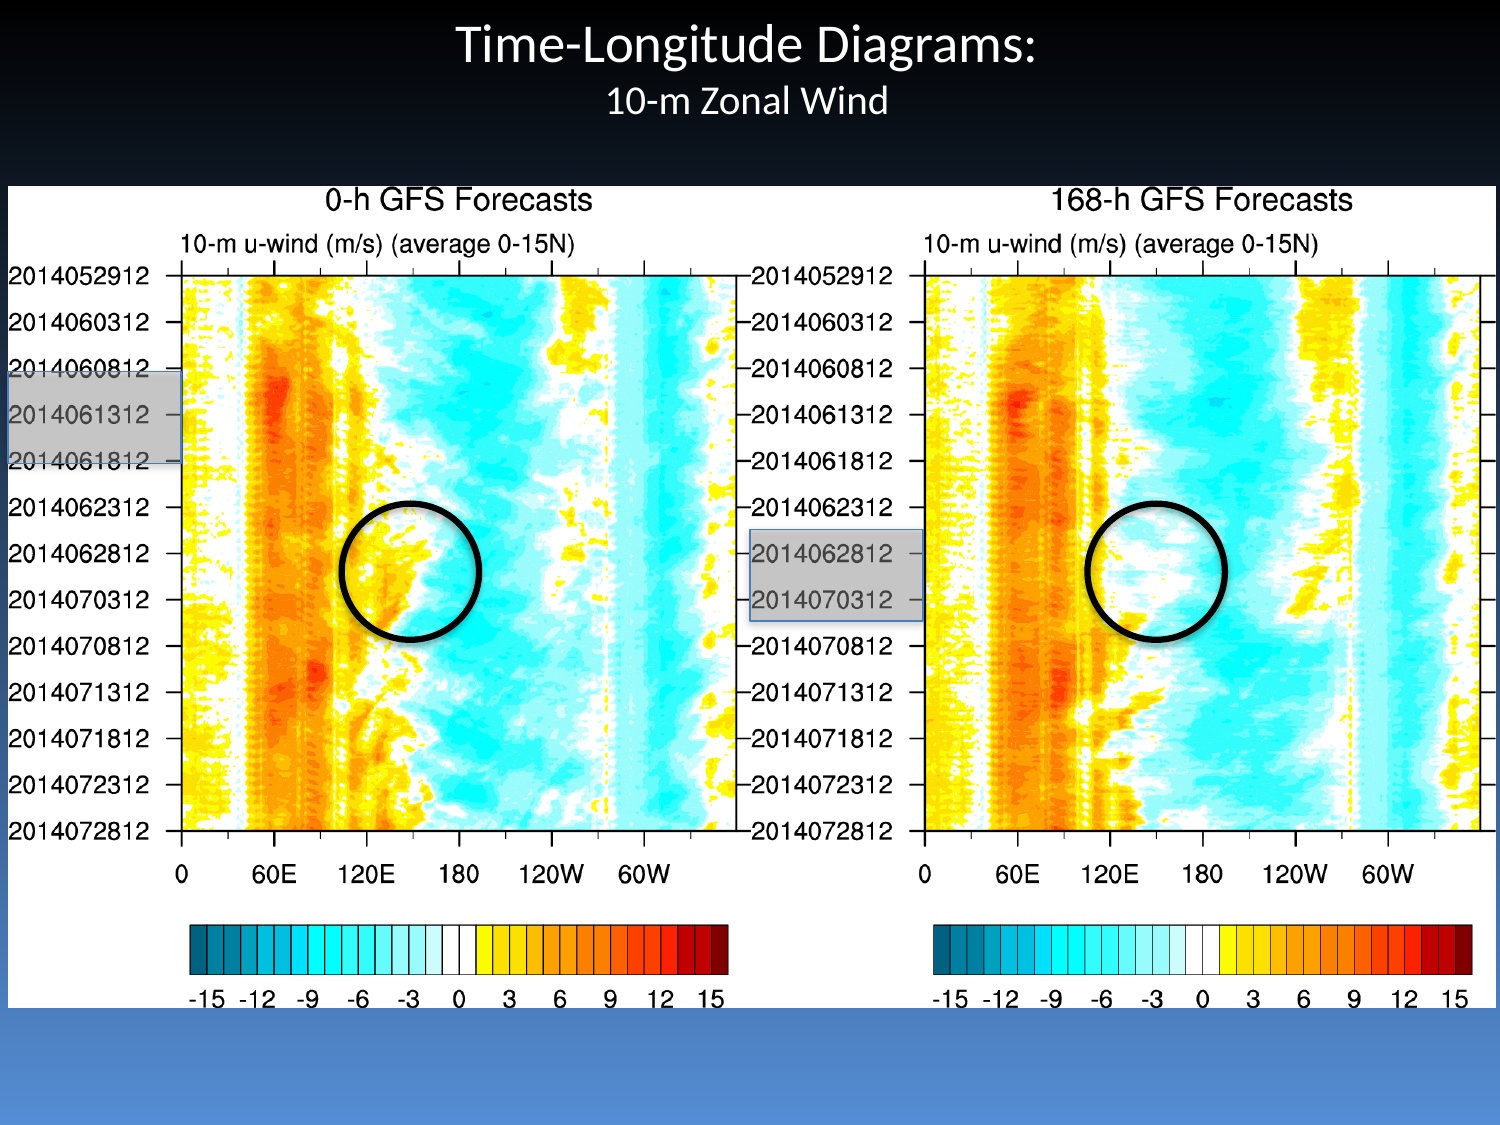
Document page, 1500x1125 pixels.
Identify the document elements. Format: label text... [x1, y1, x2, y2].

title Time-Longitude Diagrams: 10-m Zonal Wind [133, 0, 1361, 132]
picture [7, 186, 1496, 1008]
